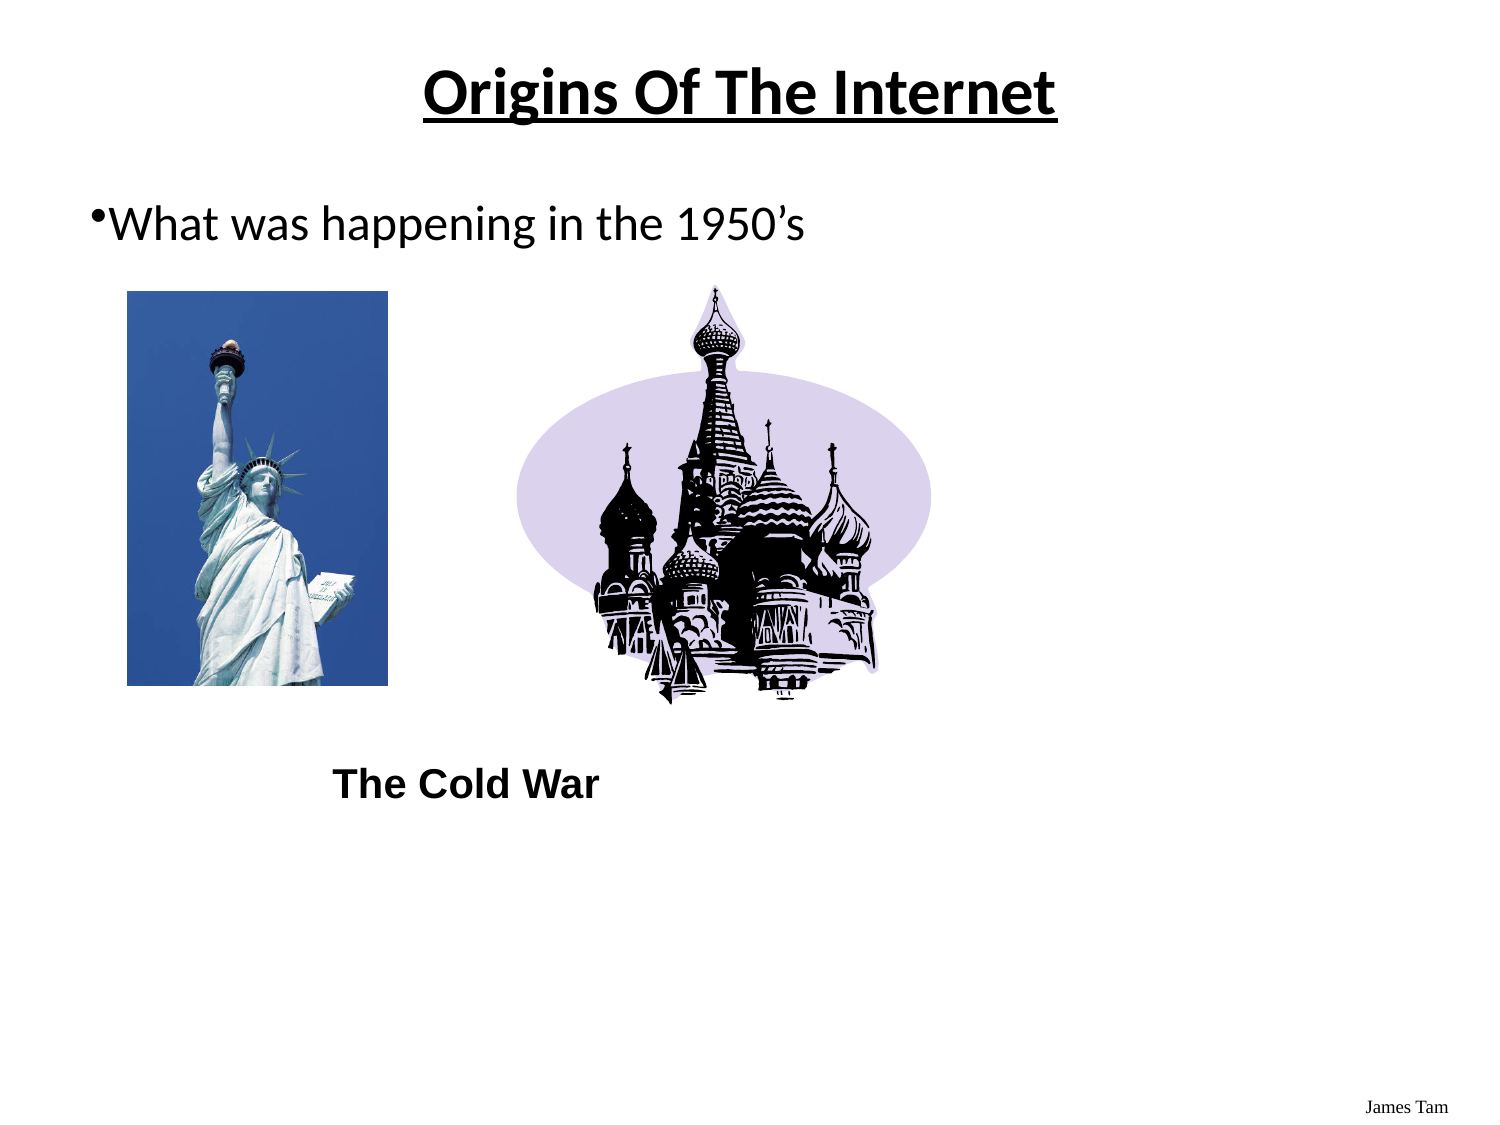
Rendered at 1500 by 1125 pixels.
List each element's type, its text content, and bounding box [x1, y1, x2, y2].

list What was happening in the 1950’s [75, 189, 1417, 1071]
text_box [127, 284, 932, 814]
title Origins Of The Internet [70, 49, 1411, 136]
